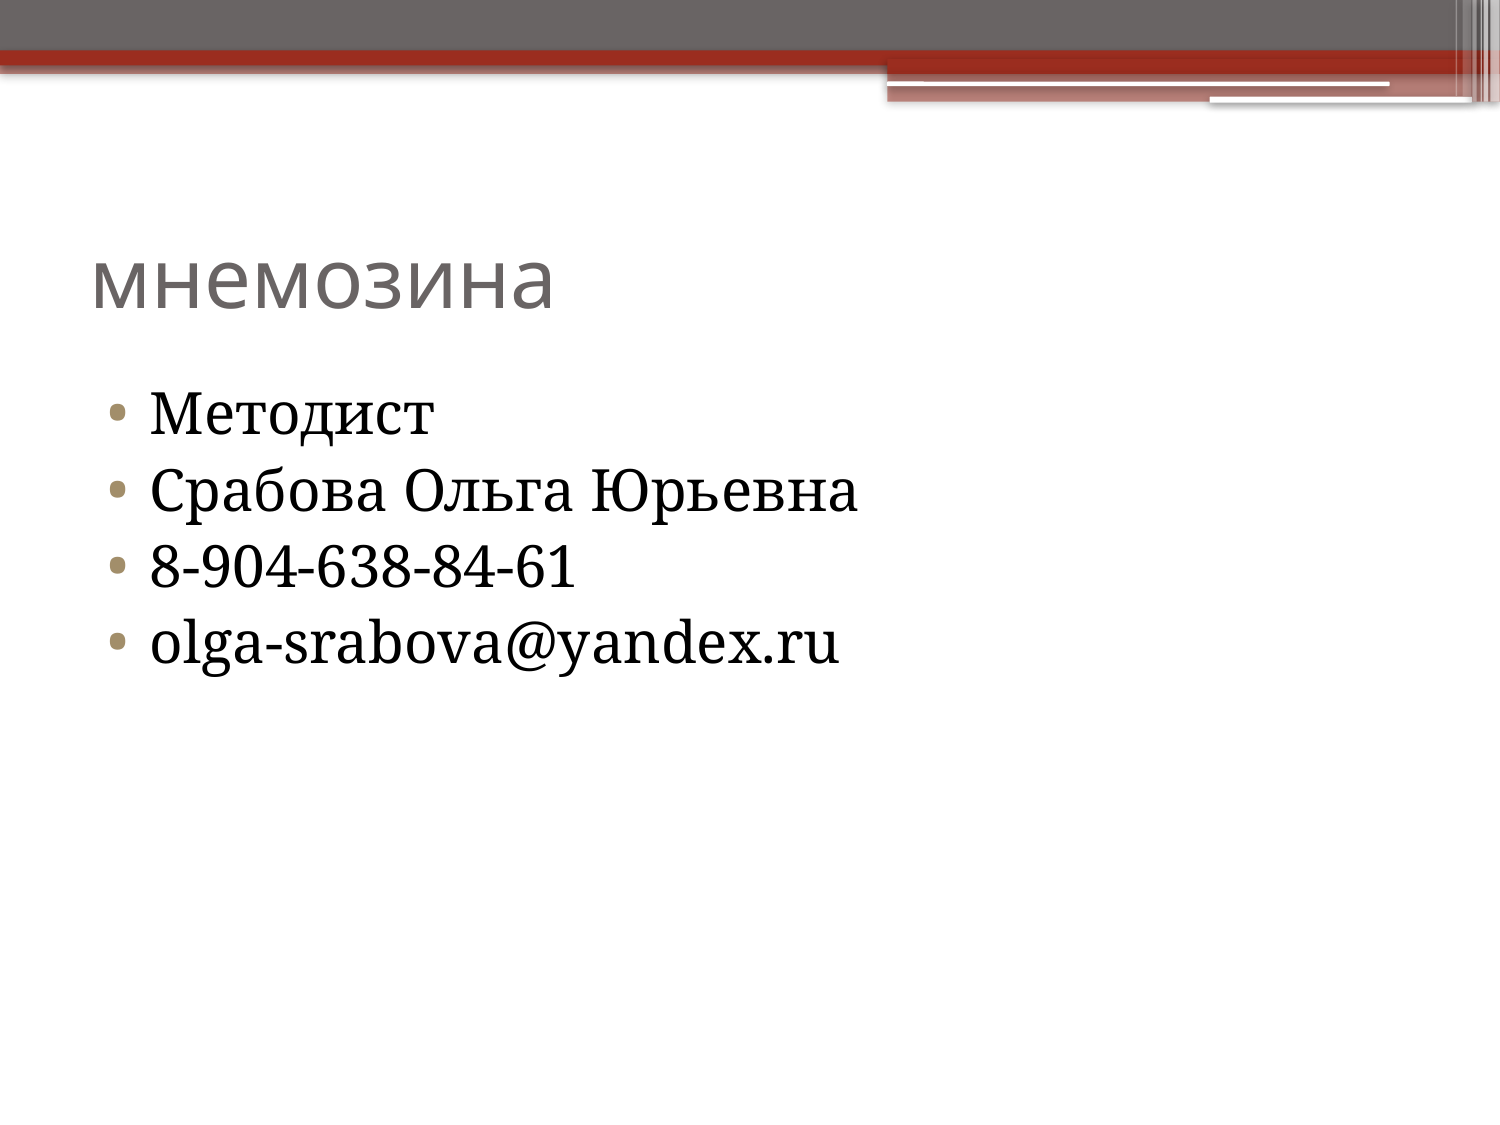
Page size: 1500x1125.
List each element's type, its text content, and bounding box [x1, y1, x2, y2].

list Методист Срабова Ольга Юрьевна 8-904-638-84-61 olga-srabova@yandex.ru [75, 368, 1425, 1079]
title мнемозина [75, 187, 1425, 363]
